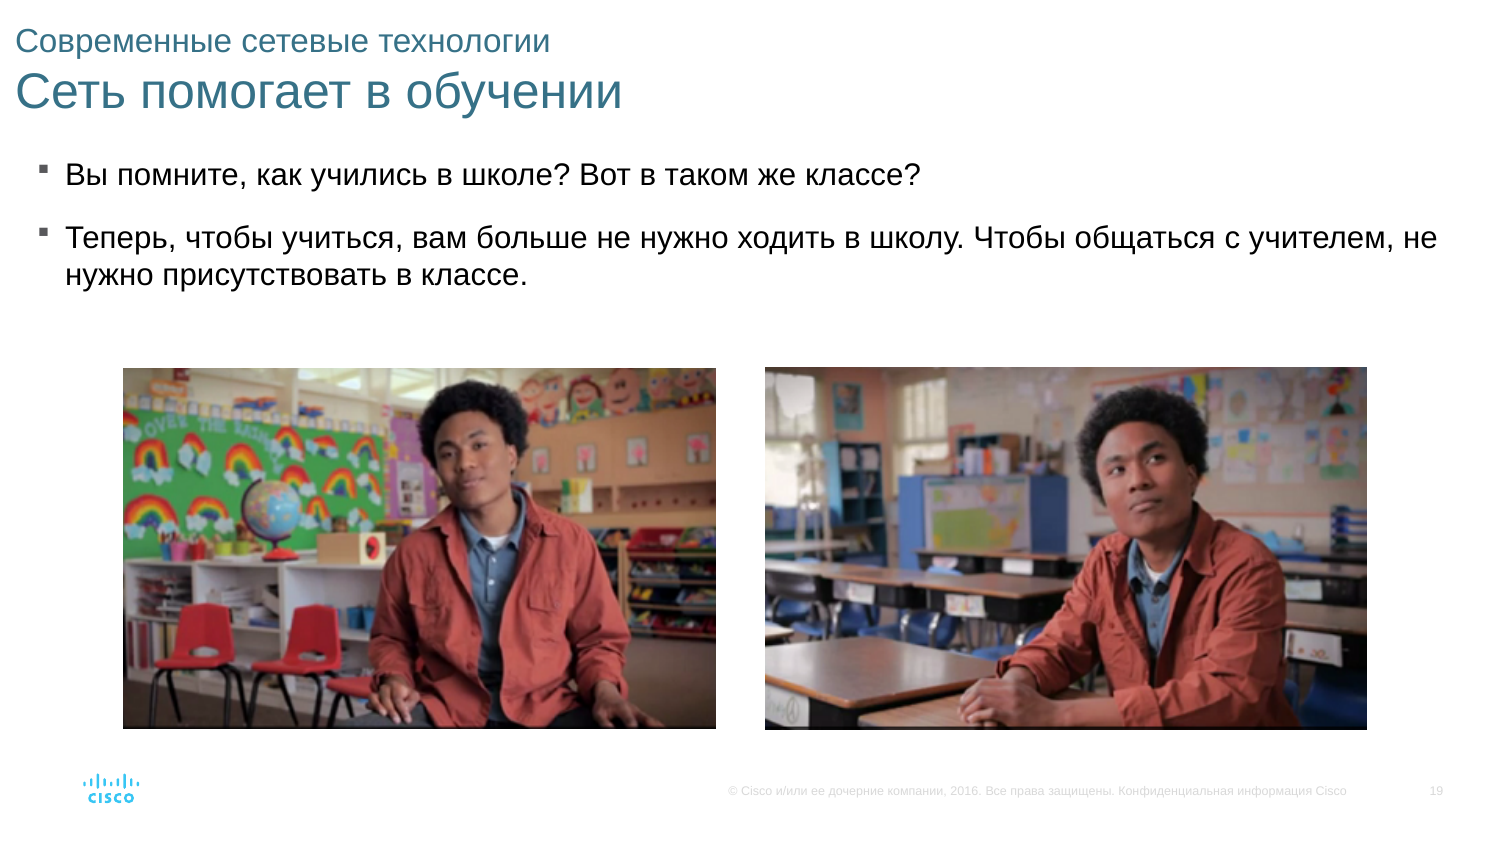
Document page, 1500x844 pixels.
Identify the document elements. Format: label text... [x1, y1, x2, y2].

picture [123, 368, 717, 729]
picture [764, 366, 1367, 730]
title Современные сетевые технологии Сеть помогает в обучении [0, 6, 1500, 131]
list Вы помните, как учились в школе? Вот в таком же классе? Теперь, чтобы учиться, вам больше не нужно ходить в школу. Чтобы общаться с учителем, не нужно присутствовать в классе. [22, 147, 1475, 308]
